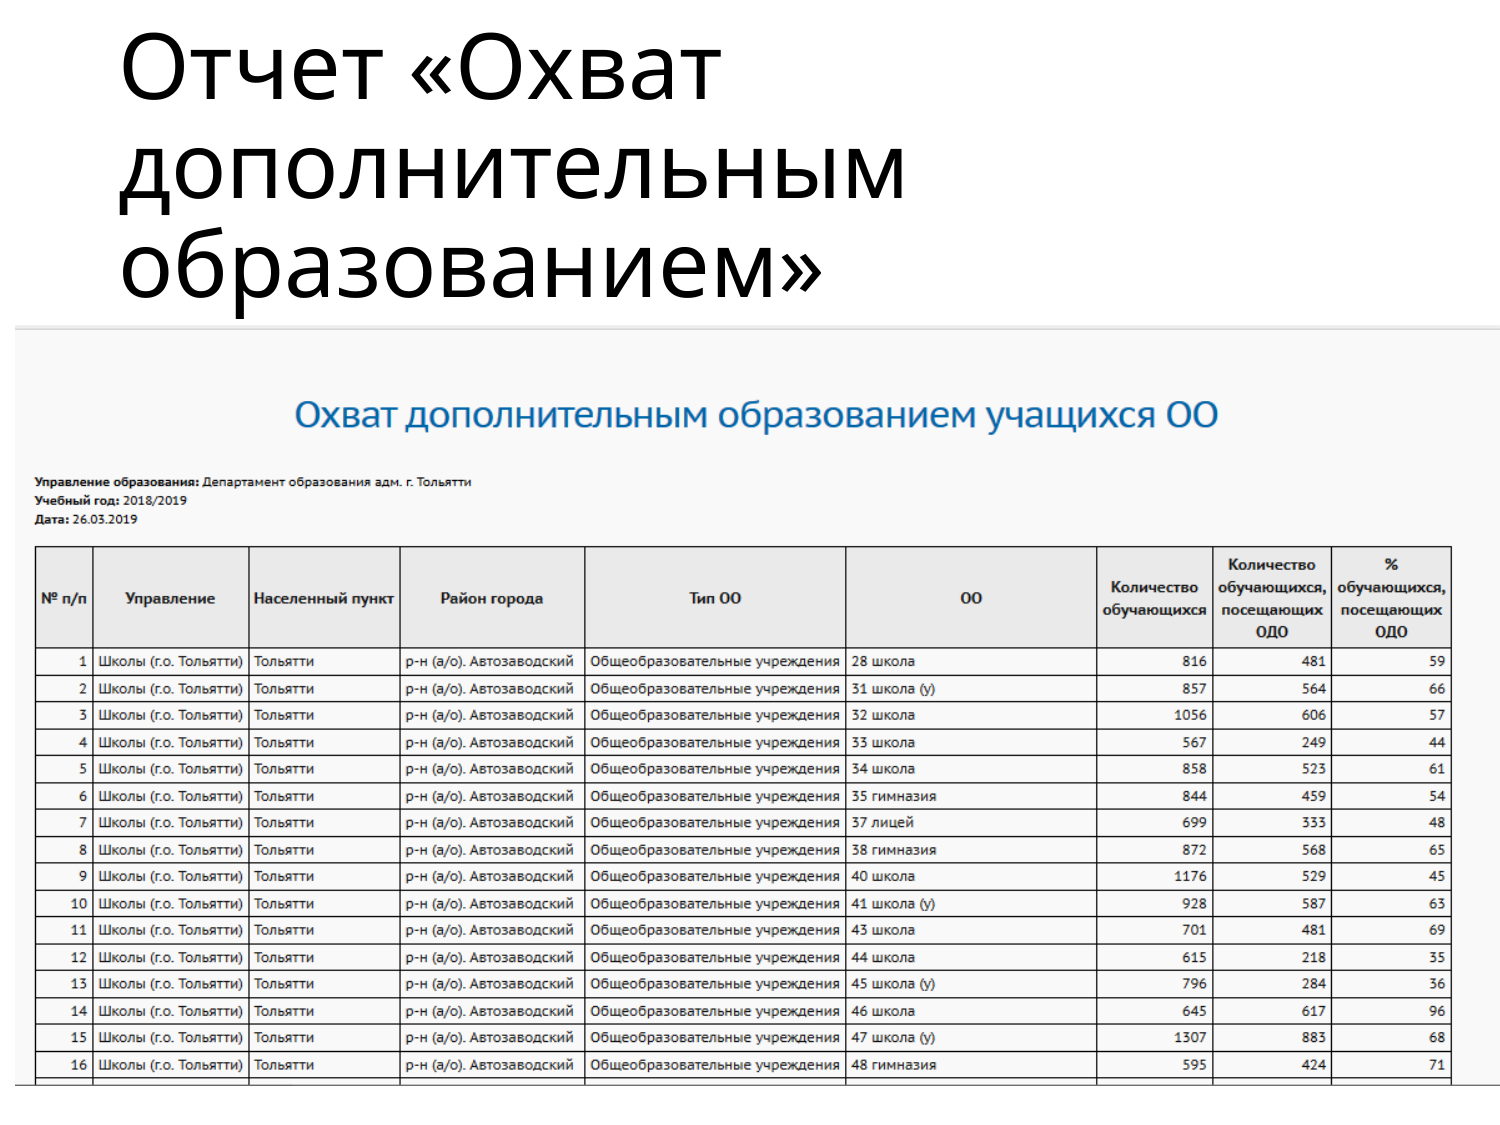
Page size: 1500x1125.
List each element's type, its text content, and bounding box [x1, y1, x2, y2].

title Отчет «Охват дополнительным образованием» [103, 59, 1397, 278]
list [15, 325, 1500, 1086]
